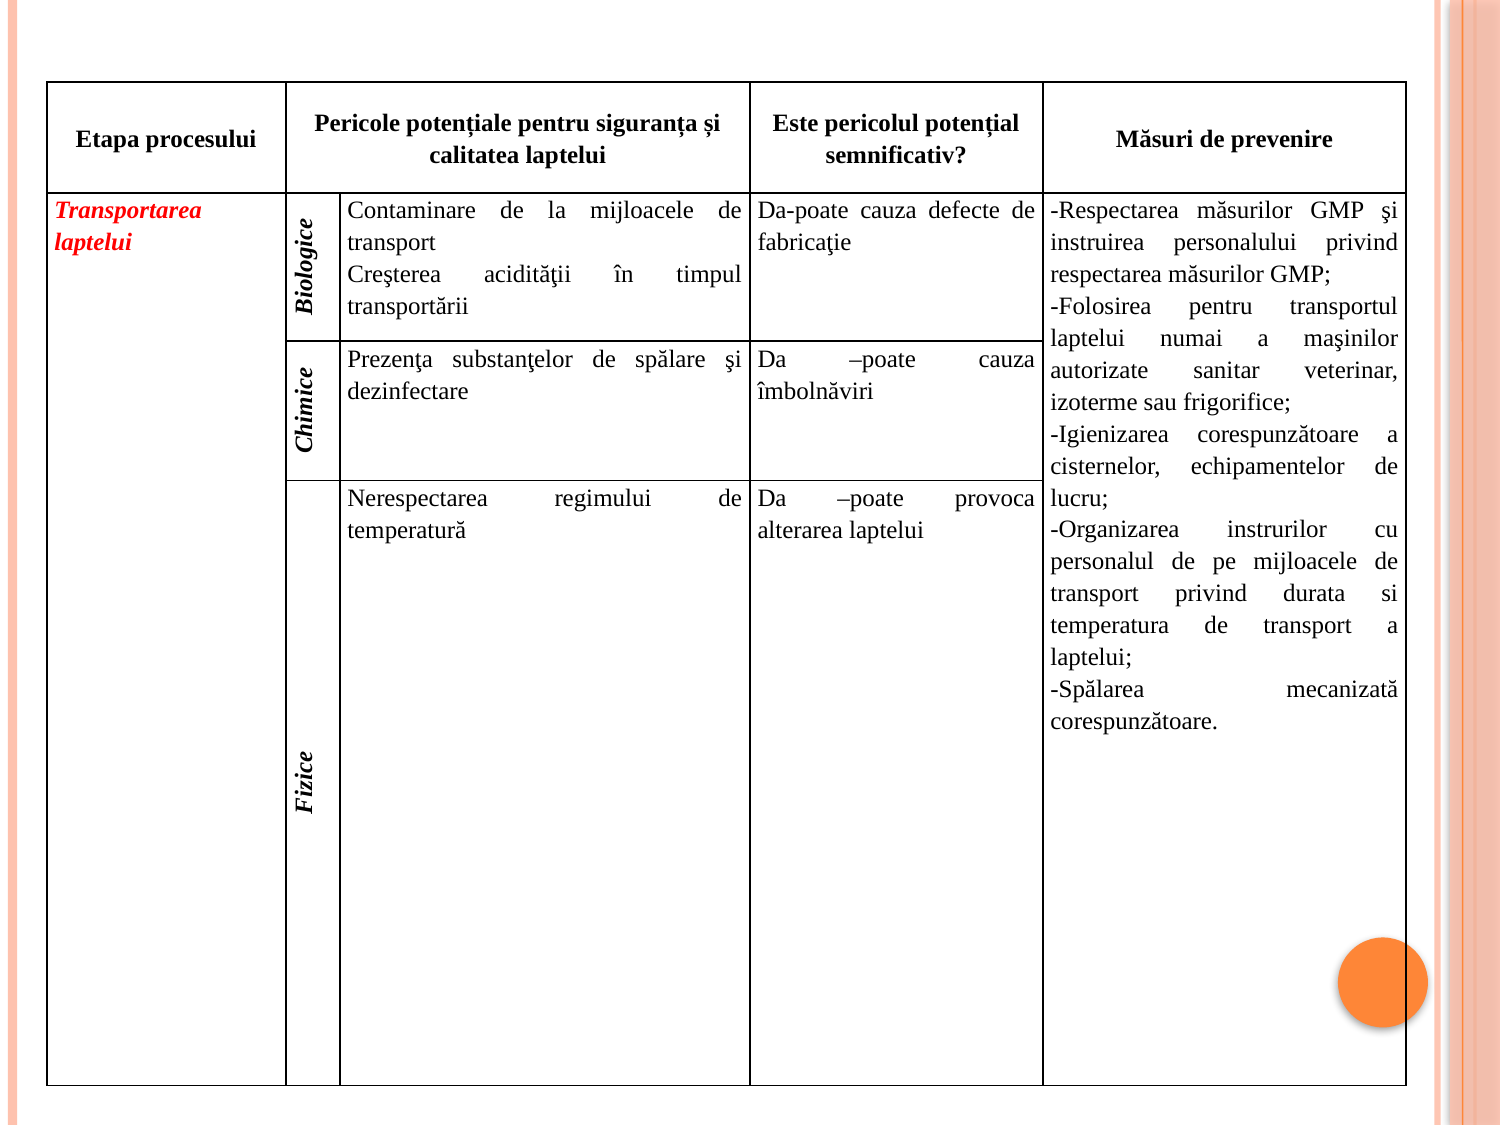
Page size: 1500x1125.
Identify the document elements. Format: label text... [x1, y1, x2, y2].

table_cell Nerespectarea regimului de temperatură [341, 481, 749, 1085]
table_cell Contaminare de la mijloacele de transport Creşterea acidităţii în timpul transportării [341, 194, 749, 340]
table_header Este pericolul potențial semnificativ? [751, 83, 1042, 192]
table_cell Chimice [287, 342, 339, 480]
table_header Pericole potențiale pentru siguranța și calitatea laptelui [287, 83, 749, 192]
table_cell Biologice [287, 194, 339, 340]
table_cell Prezenţa substanţelor de spălare şi dezinfectare [341, 342, 749, 480]
table_cell Da –poate cauza îmbolnăviri [751, 342, 1042, 480]
table_cell Da-poate cauza defecte de fabricaţie [751, 194, 1042, 340]
table_header Măsuri de prevenire [1044, 83, 1405, 192]
table_cell Transportarea laptelui [48, 194, 285, 1085]
table_cell -Respectarea măsurilor GMP şi instruirea personalului privind respectarea măsurilor GMP; -Folosirea pentru transportul laptelui numai a maşinilor autorizate sanitar veterinar, izoterme sau frigorifice; -Igienizarea corespunzătoare a cisternelor, echipamentelor de lucru; -Organizarea instrurilor cu personalul de pe mijloacele de transport privind durata si temperatura de transport a laptelui; -Spălarea mecanizată corespunzătoare. [1044, 194, 1405, 1085]
table_header Etapa procesului [48, 83, 285, 192]
table_cell Fizice [287, 481, 339, 1085]
table_cell Da –poate provoca alterarea laptelui [751, 481, 1042, 1085]
